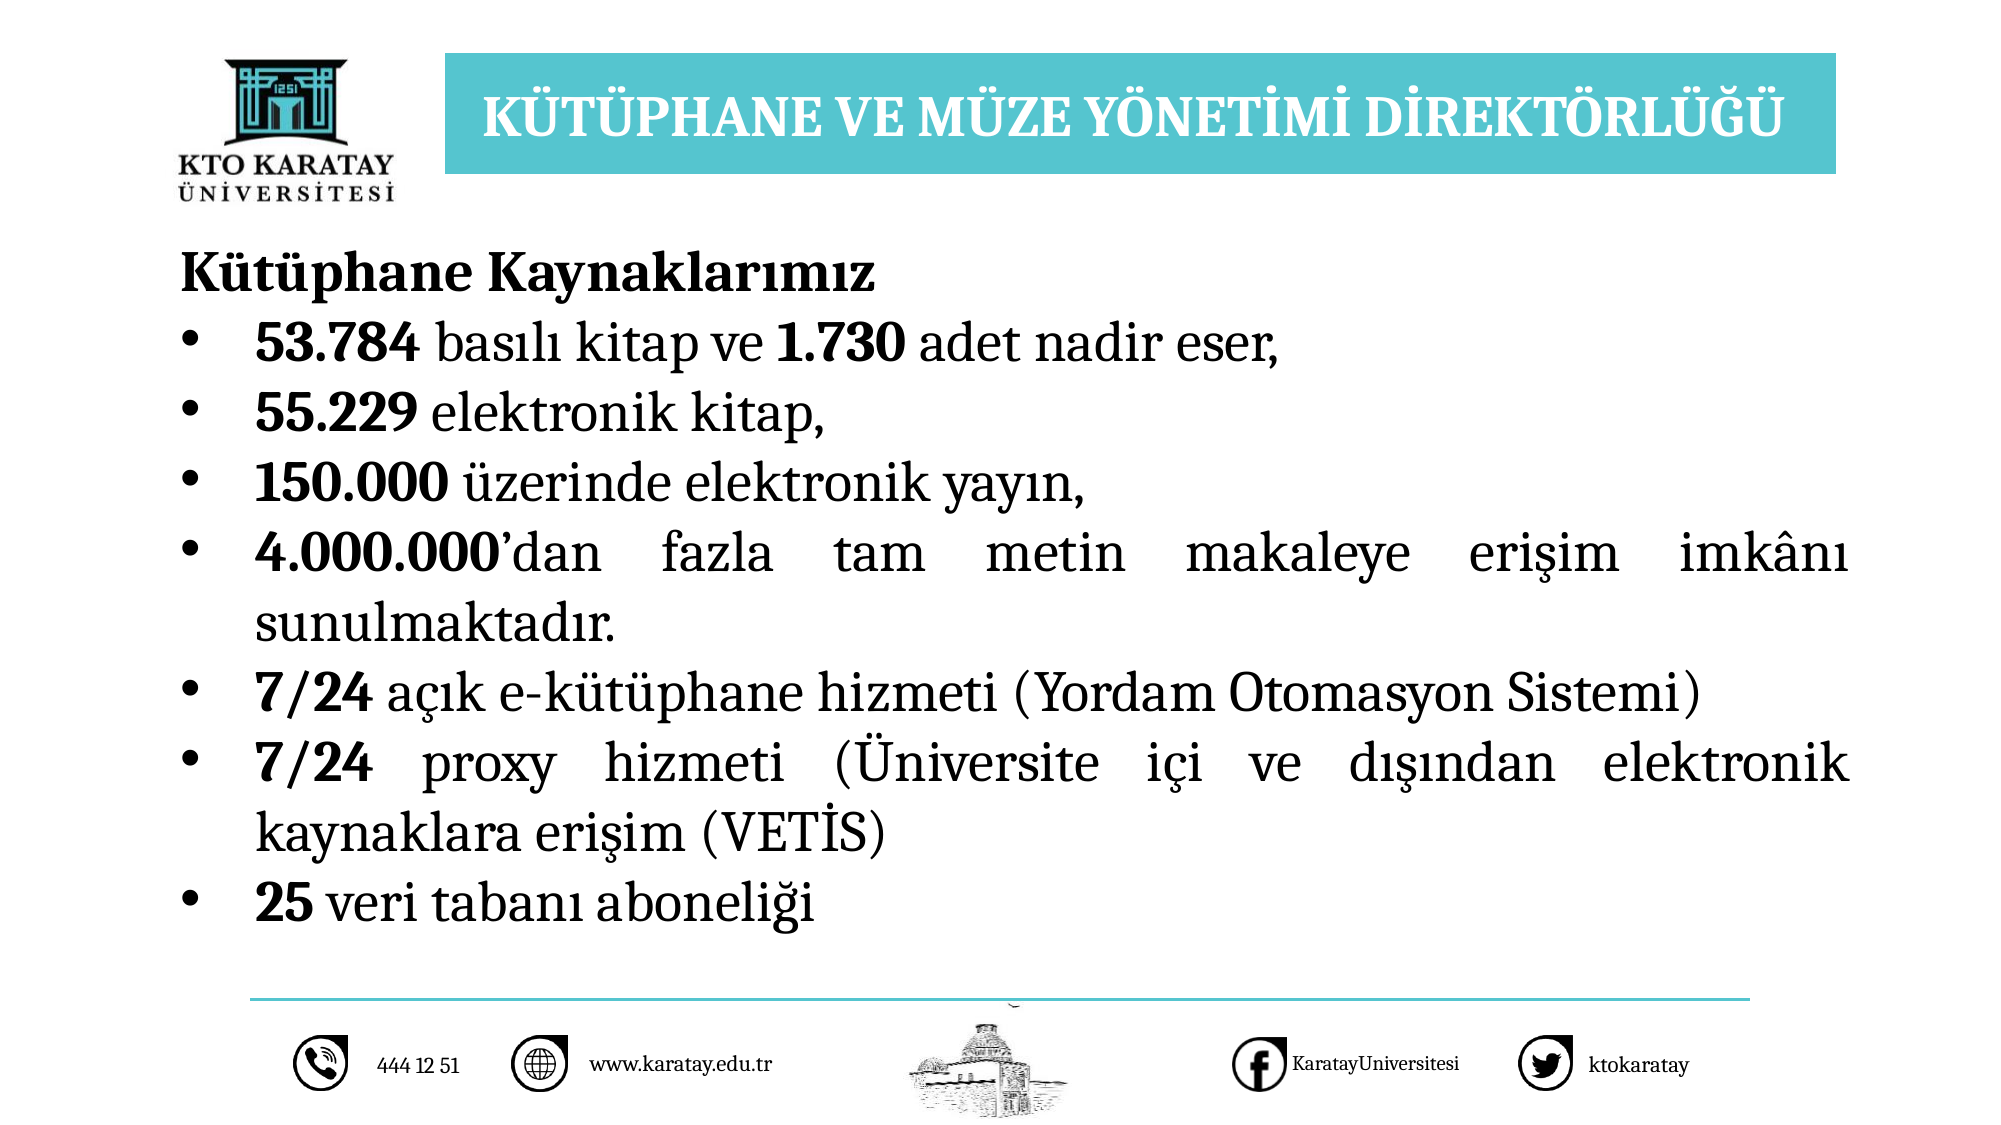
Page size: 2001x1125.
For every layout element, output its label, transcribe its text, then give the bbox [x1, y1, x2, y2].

picture [292, 1035, 348, 1091]
text_box Kütüphane Kaynaklarımız 53.784 basılı kitap ve 1.730 adet nadir eser, 55.229 elektronik kitap, 150.000 üzerinde elektronik yayın, 4.000.000’dan fazla tam metin makaleye erişim imkânı sunulmaktadır. 7/24 açık e-kütüphane hizmeti (Yordam Otomasyon Sistemi) 7/24 proxy hizmeti (Üniversite içi ve dışından elektronik kaynaklara erişim (VETİS) 25 veri tabanı aboneliği [165, 225, 1866, 941]
picture [1518, 1035, 1573, 1091]
text_box KÜTÜPHANE VE MÜZE YÖNETİMİ DİREKTÖRLÜĞÜ [445, 53, 1836, 174]
text_box www.karatay.edu.tr [575, 1041, 788, 1084]
text_box KaratayUniversitesi [1287, 1042, 1498, 1083]
picture [903, 1000, 1072, 1119]
text_box ktokaratay [1573, 1042, 1705, 1085]
picture [511, 1035, 568, 1092]
text_box 444 12 51 [362, 1043, 475, 1086]
picture [1232, 1037, 1287, 1092]
picture [164, 49, 407, 212]
